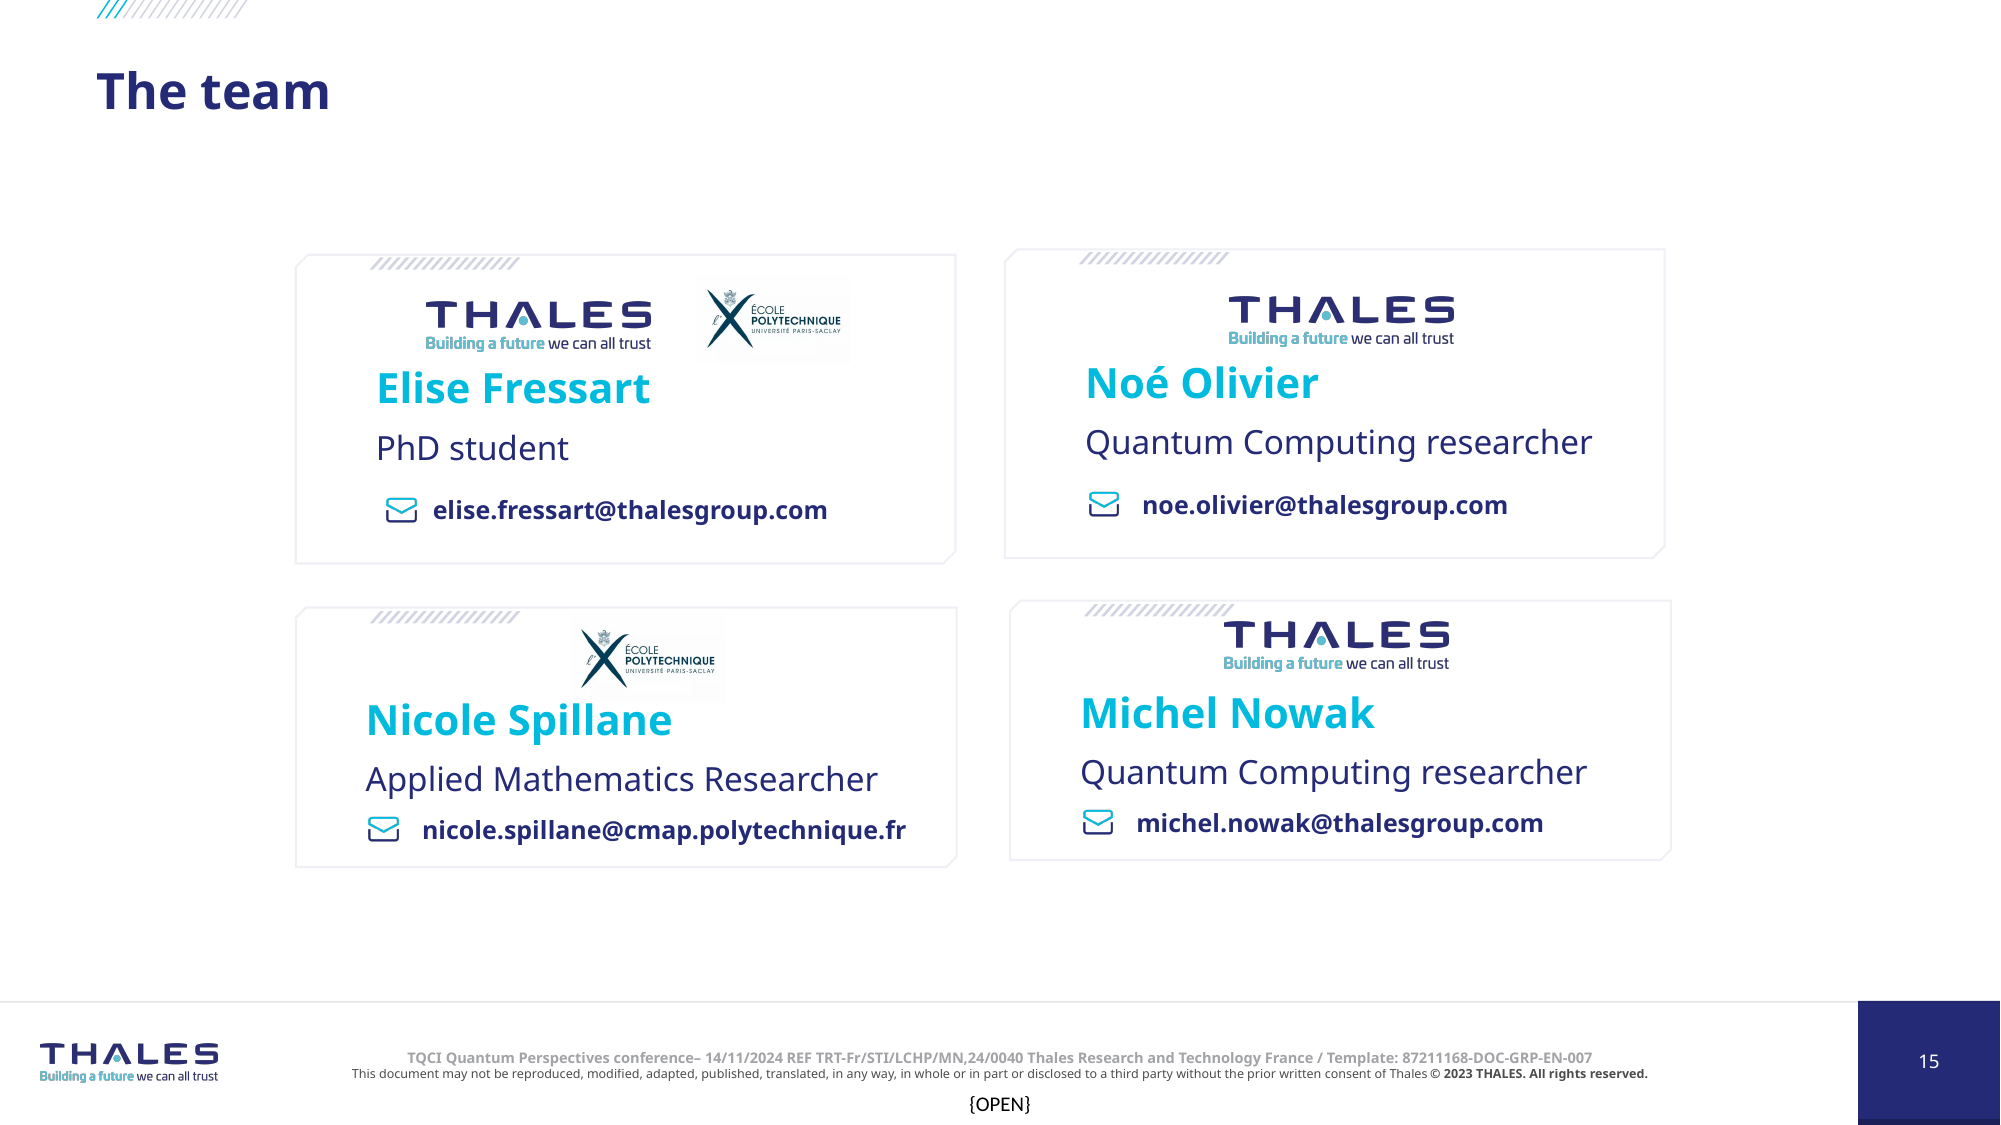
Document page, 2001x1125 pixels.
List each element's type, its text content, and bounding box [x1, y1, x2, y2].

picture [696, 274, 851, 363]
title The team [96, 59, 1904, 120]
picture [40, 1043, 218, 1083]
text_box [295, 254, 989, 564]
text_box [1004, 249, 1665, 559]
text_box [1010, 600, 1671, 860]
picture [570, 614, 725, 703]
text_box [295, 607, 957, 867]
